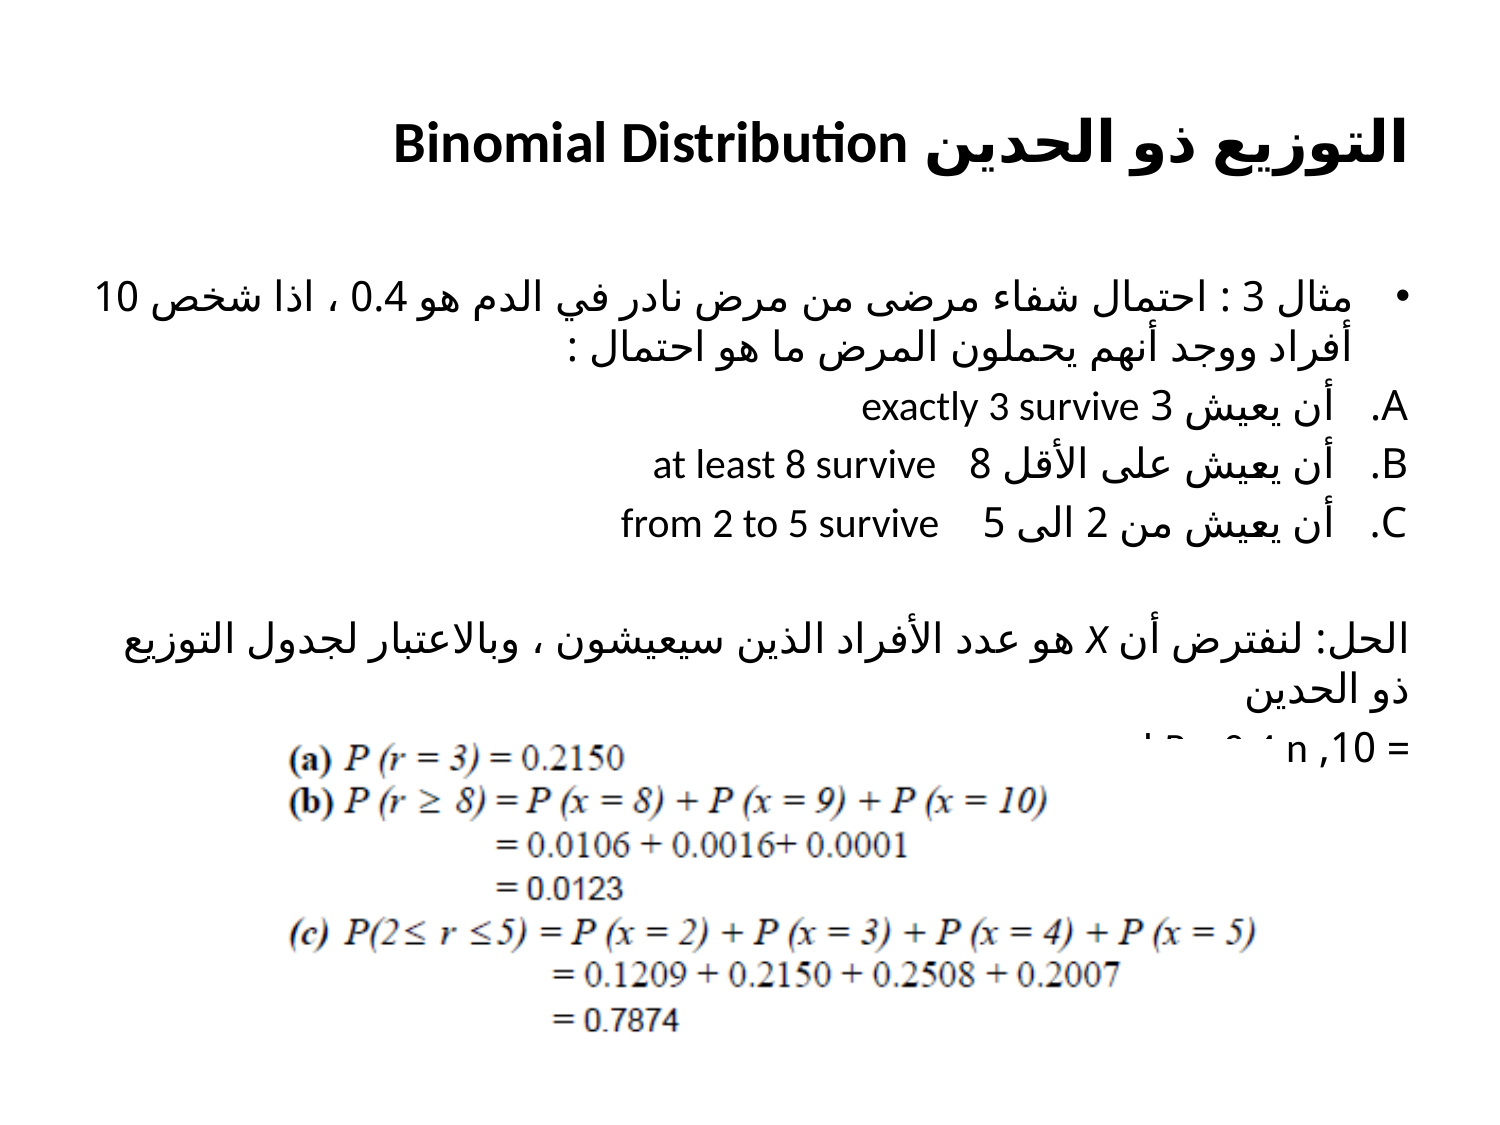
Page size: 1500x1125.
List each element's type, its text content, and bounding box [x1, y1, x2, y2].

picture [277, 739, 1280, 1048]
list مثال 3 : احتمال شفاء مرضى من مرض نادر في الدم هو 0.4 ، اذا شخص 10 أفراد ووجد أنهم يحملون المرض ما هو احتمال : أن يعيش 3 exactly 3 survive أن يعيش على الأقل 8 at least 8 survive أن يعيش من 2 الى 5 from 2 to 5 survive الحل: لنفترض أن X هو عدد الأفراد الذين سيعيشون ، وبالاعتبار لجدول التوزيع ذو الحدين = 10, and P = 0.4 n [75, 262, 1425, 1005]
title التوزيع ذو الحدين Binomial Distribution [75, 45, 1425, 233]
